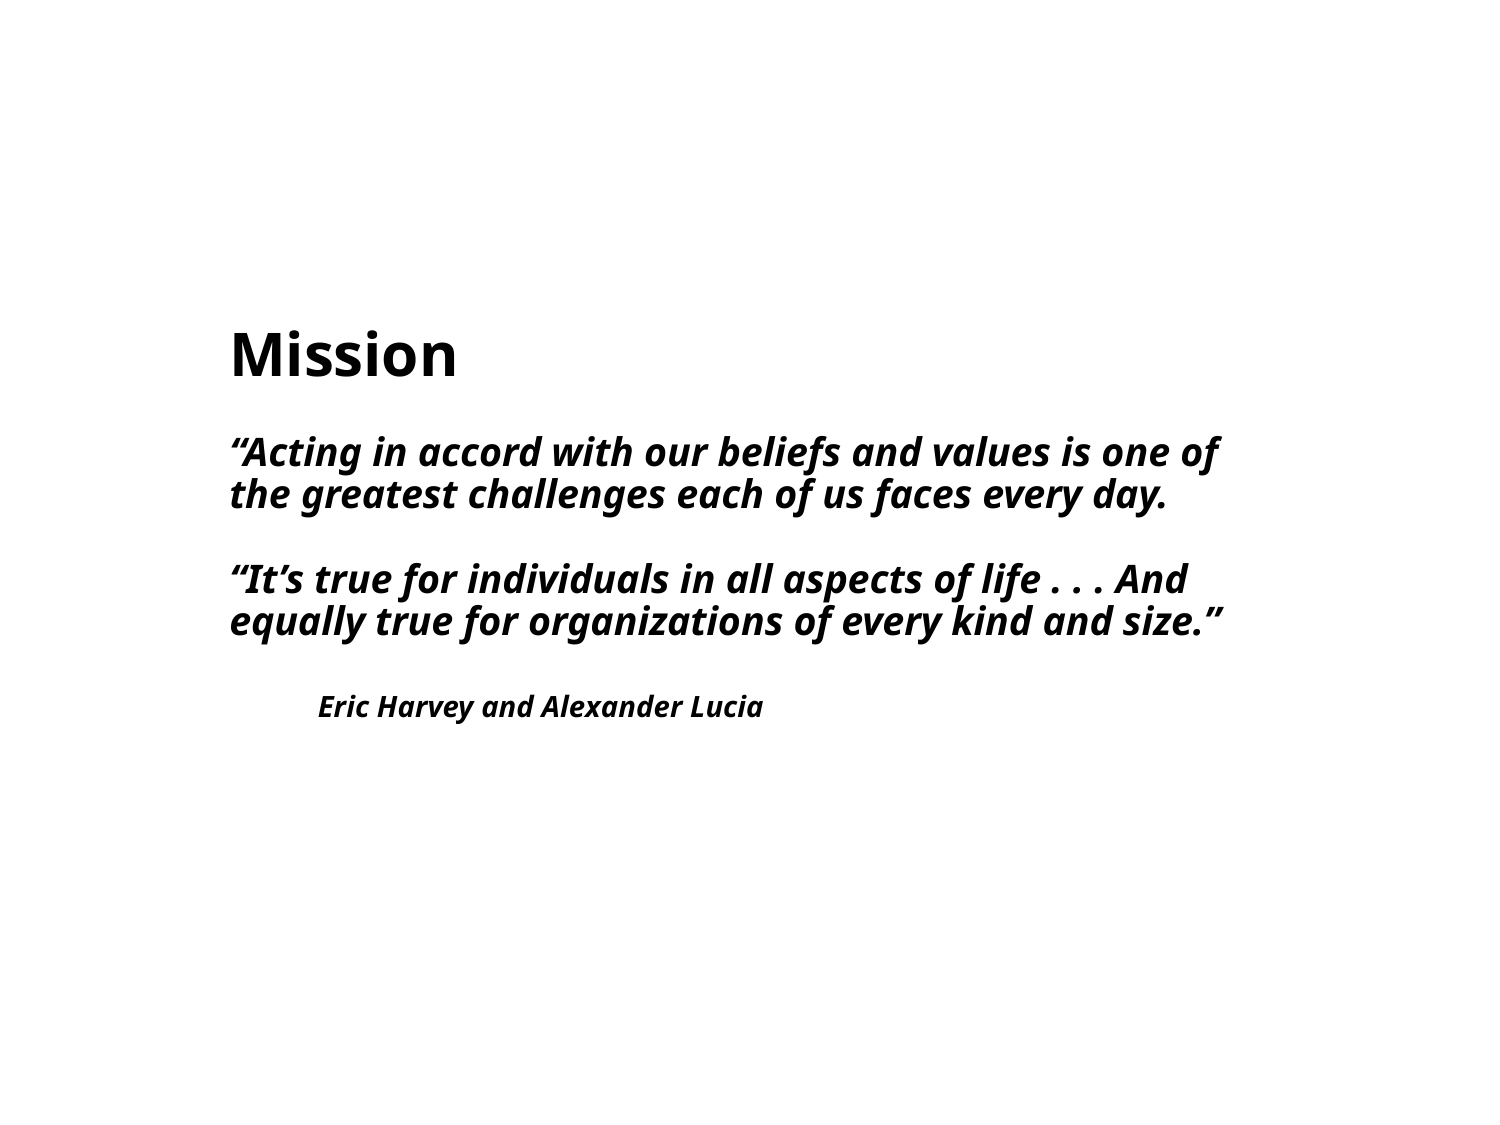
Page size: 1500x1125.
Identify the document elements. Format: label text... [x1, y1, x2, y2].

title Mission “Acting in accord with our beliefs and values is one of the greatest challenges each of us faces every day. “It’s true for individuals in all aspects of life . . . And equally true for organizations of every kind and size.” Eric Harvey and Alexander Lucia [214, 275, 1265, 780]
